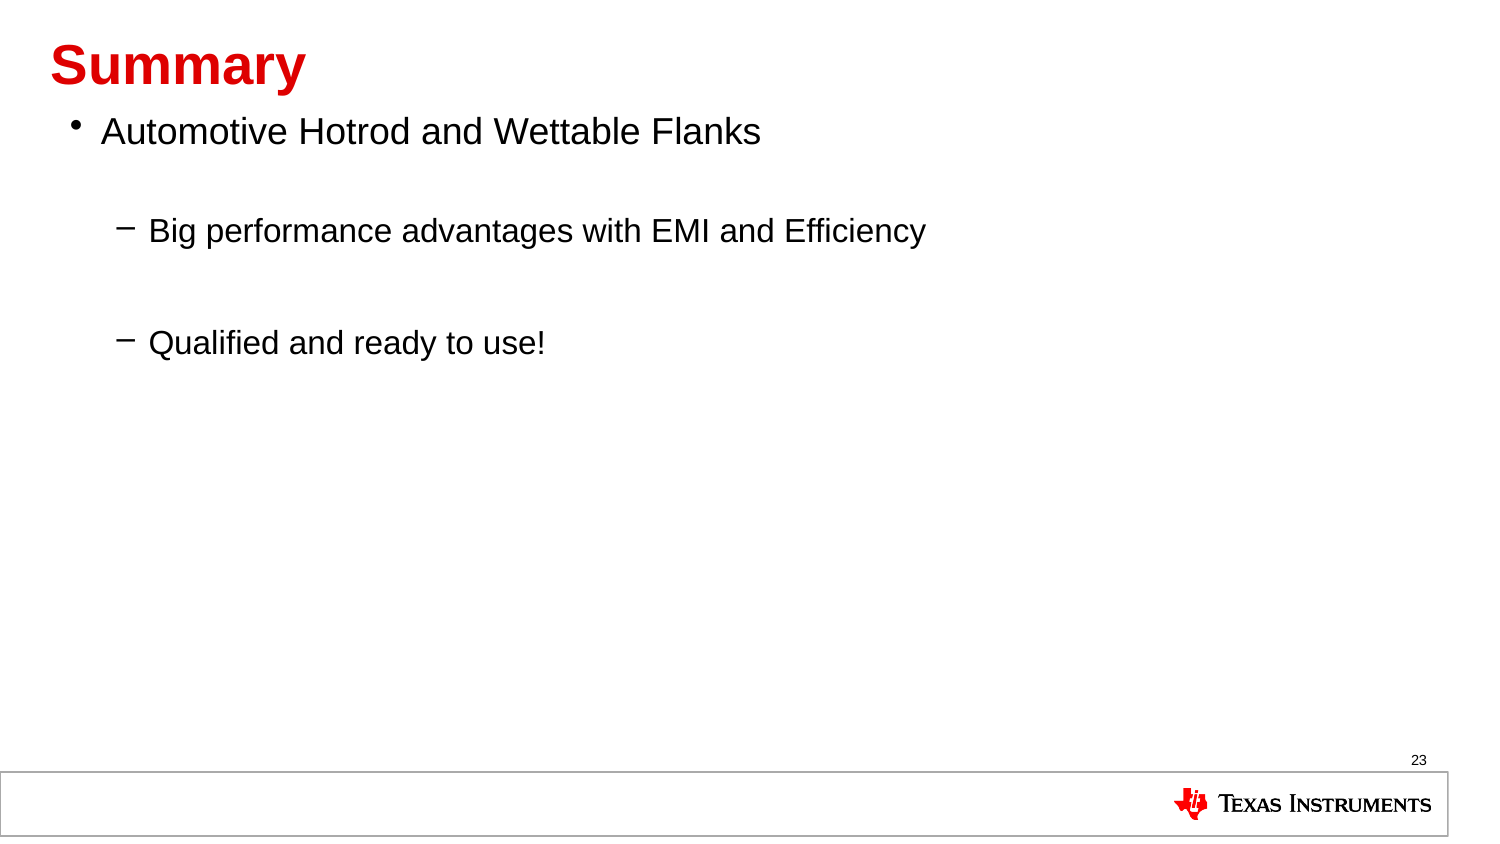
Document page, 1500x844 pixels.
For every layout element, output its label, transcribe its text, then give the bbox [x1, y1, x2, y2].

title Summary [37, 17, 1426, 119]
slide_number 23 [1089, 753, 1440, 770]
picture [1174, 788, 1431, 820]
list Automotive Hotrod and Wettable Flanks Big performance advantages with EMI and Efficiency Qualified and ready to use! [57, 105, 1447, 753]
